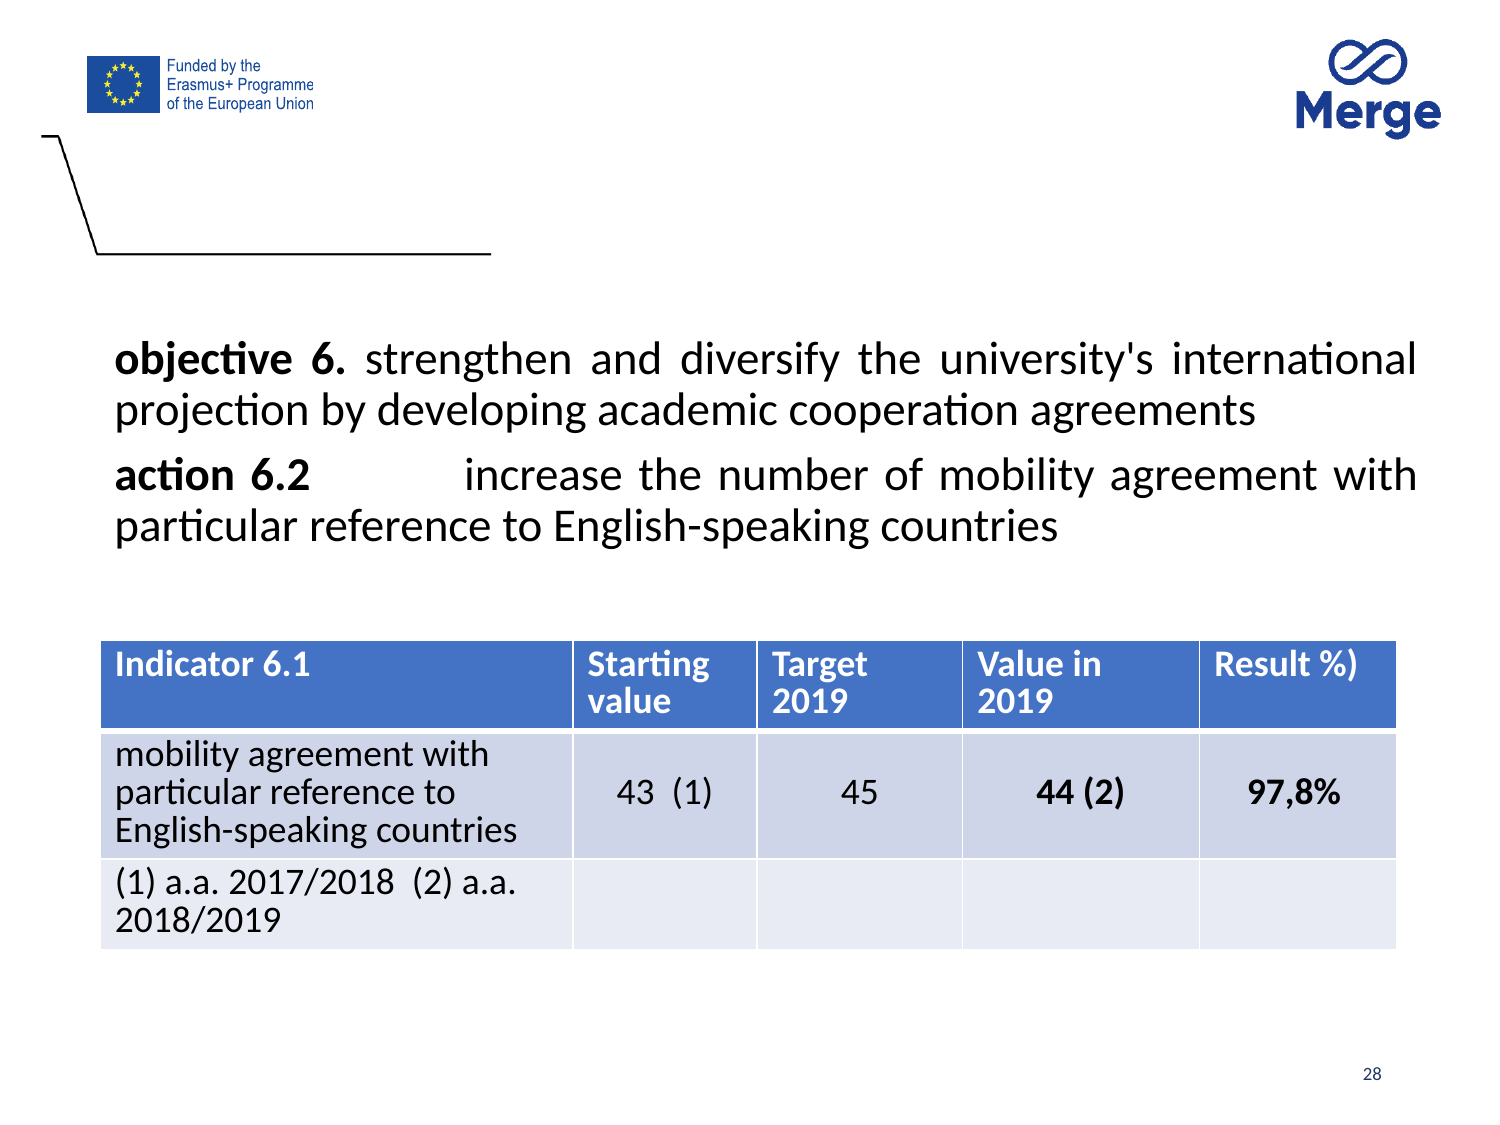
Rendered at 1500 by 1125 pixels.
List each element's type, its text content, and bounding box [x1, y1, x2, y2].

table_cell [574, 860, 756, 949]
picture [41, 135, 492, 256]
slide_number 28 [1059, 1042, 1397, 1103]
table_cell [963, 860, 1199, 949]
table_header Result %) [1200, 641, 1396, 728]
table_cell mobility agreement with particular reference to English-speaking countries [101, 734, 572, 858]
table_cell 45 [758, 734, 962, 858]
table_cell [1200, 860, 1396, 949]
table_cell (1) a.a. 2017/2018 (2) a.a. 2018/2019 [101, 860, 572, 949]
table_cell 44 (2) [963, 734, 1199, 858]
table_cell 97,8% [1200, 734, 1396, 858]
table_header Value in 2019 [963, 641, 1199, 728]
table_header Starting value [574, 641, 756, 728]
table_cell 43 (1) [574, 734, 756, 858]
picture [1293, 39, 1442, 142]
table_header Indicator 6.1 [101, 641, 572, 728]
subtitle objective 6. strengthen and diversify the university's international projection by developing academic cooperation agreements action 6.2 increase the number of mobility agreement with particular reference to English-speaking countries [99, 326, 1435, 598]
table_cell [758, 860, 962, 949]
table_header Target 2019 [758, 641, 962, 728]
